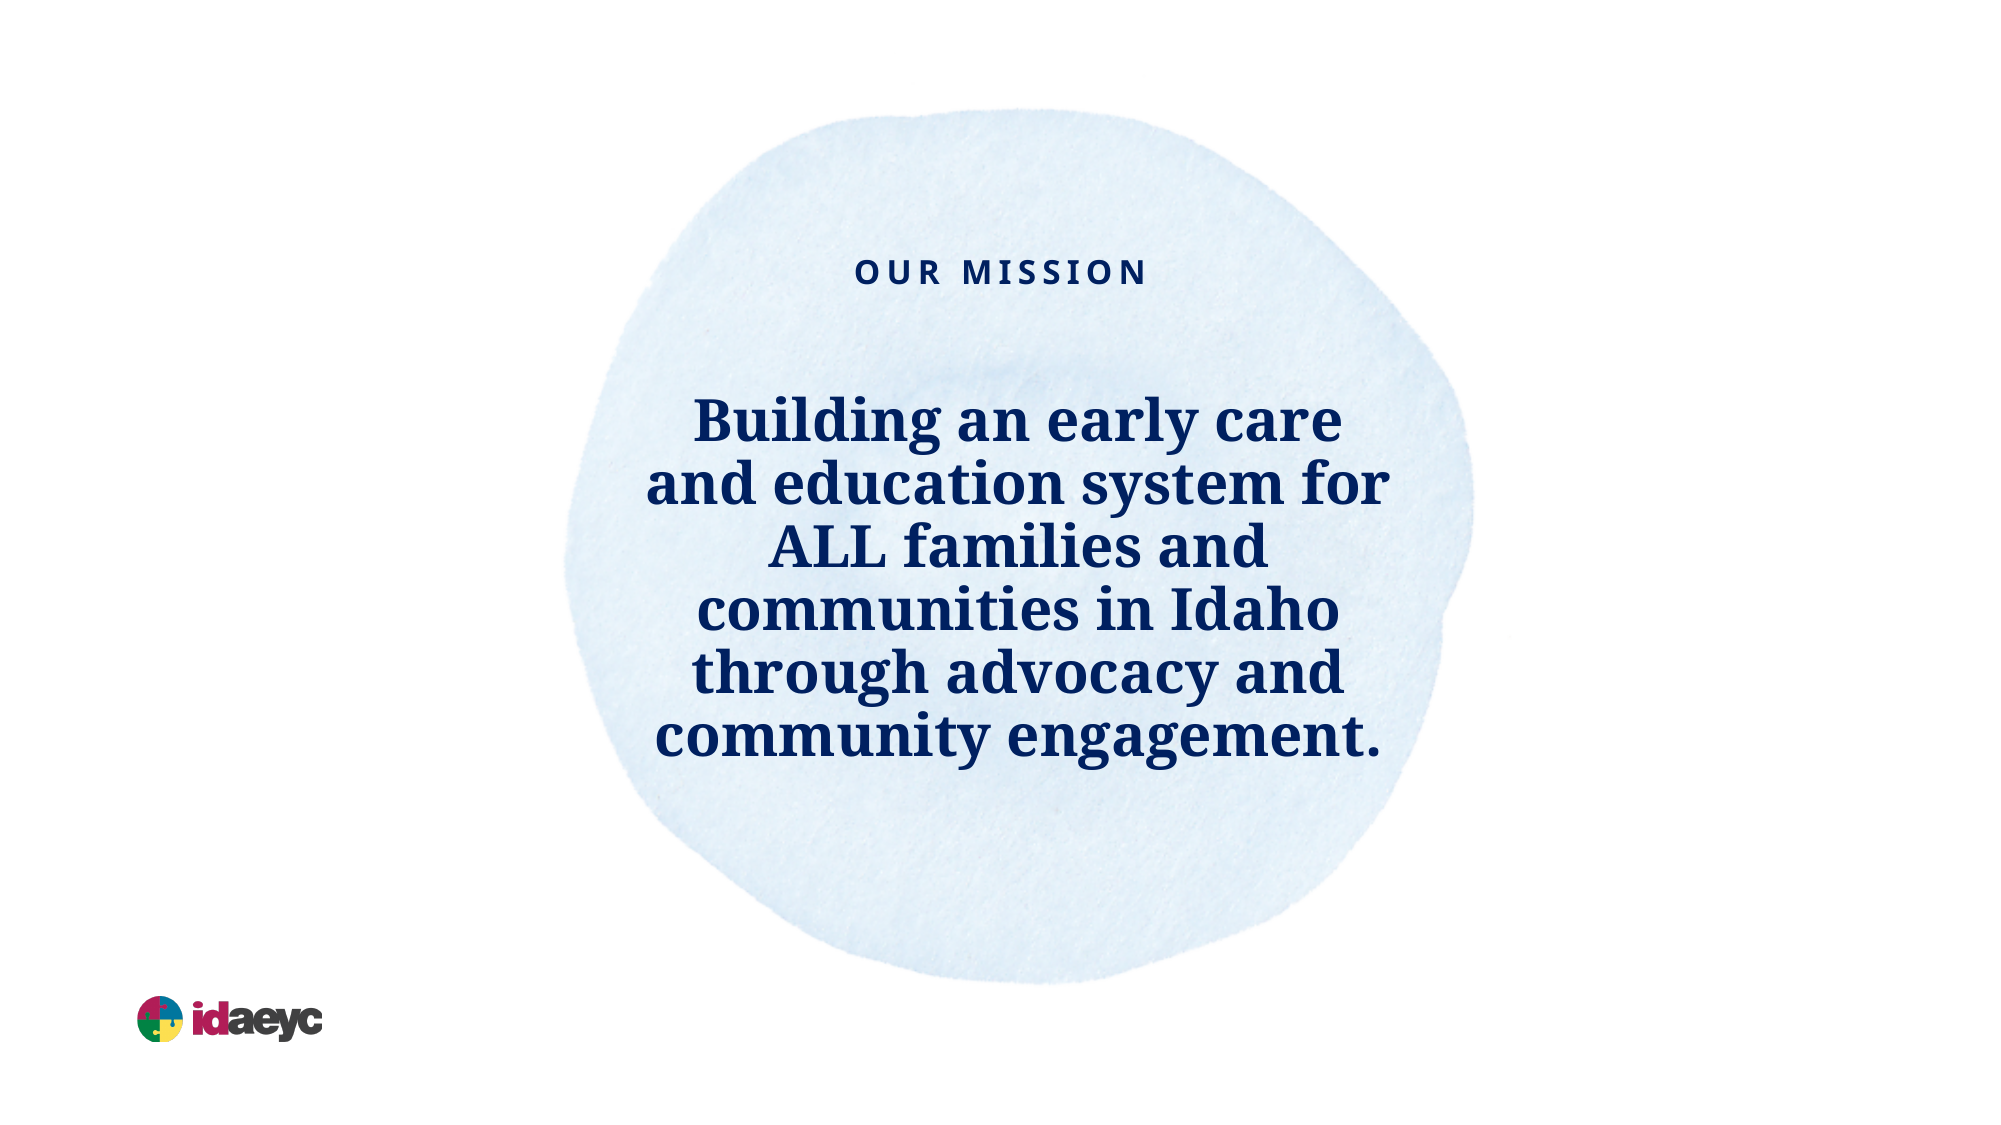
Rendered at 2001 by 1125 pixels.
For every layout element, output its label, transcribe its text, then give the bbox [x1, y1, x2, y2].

title Building an early care and education system for ALL families and communities in Idaho through advocacy and community engagement. [627, 347, 1411, 777]
list OUR MISSION [757, 248, 1243, 313]
